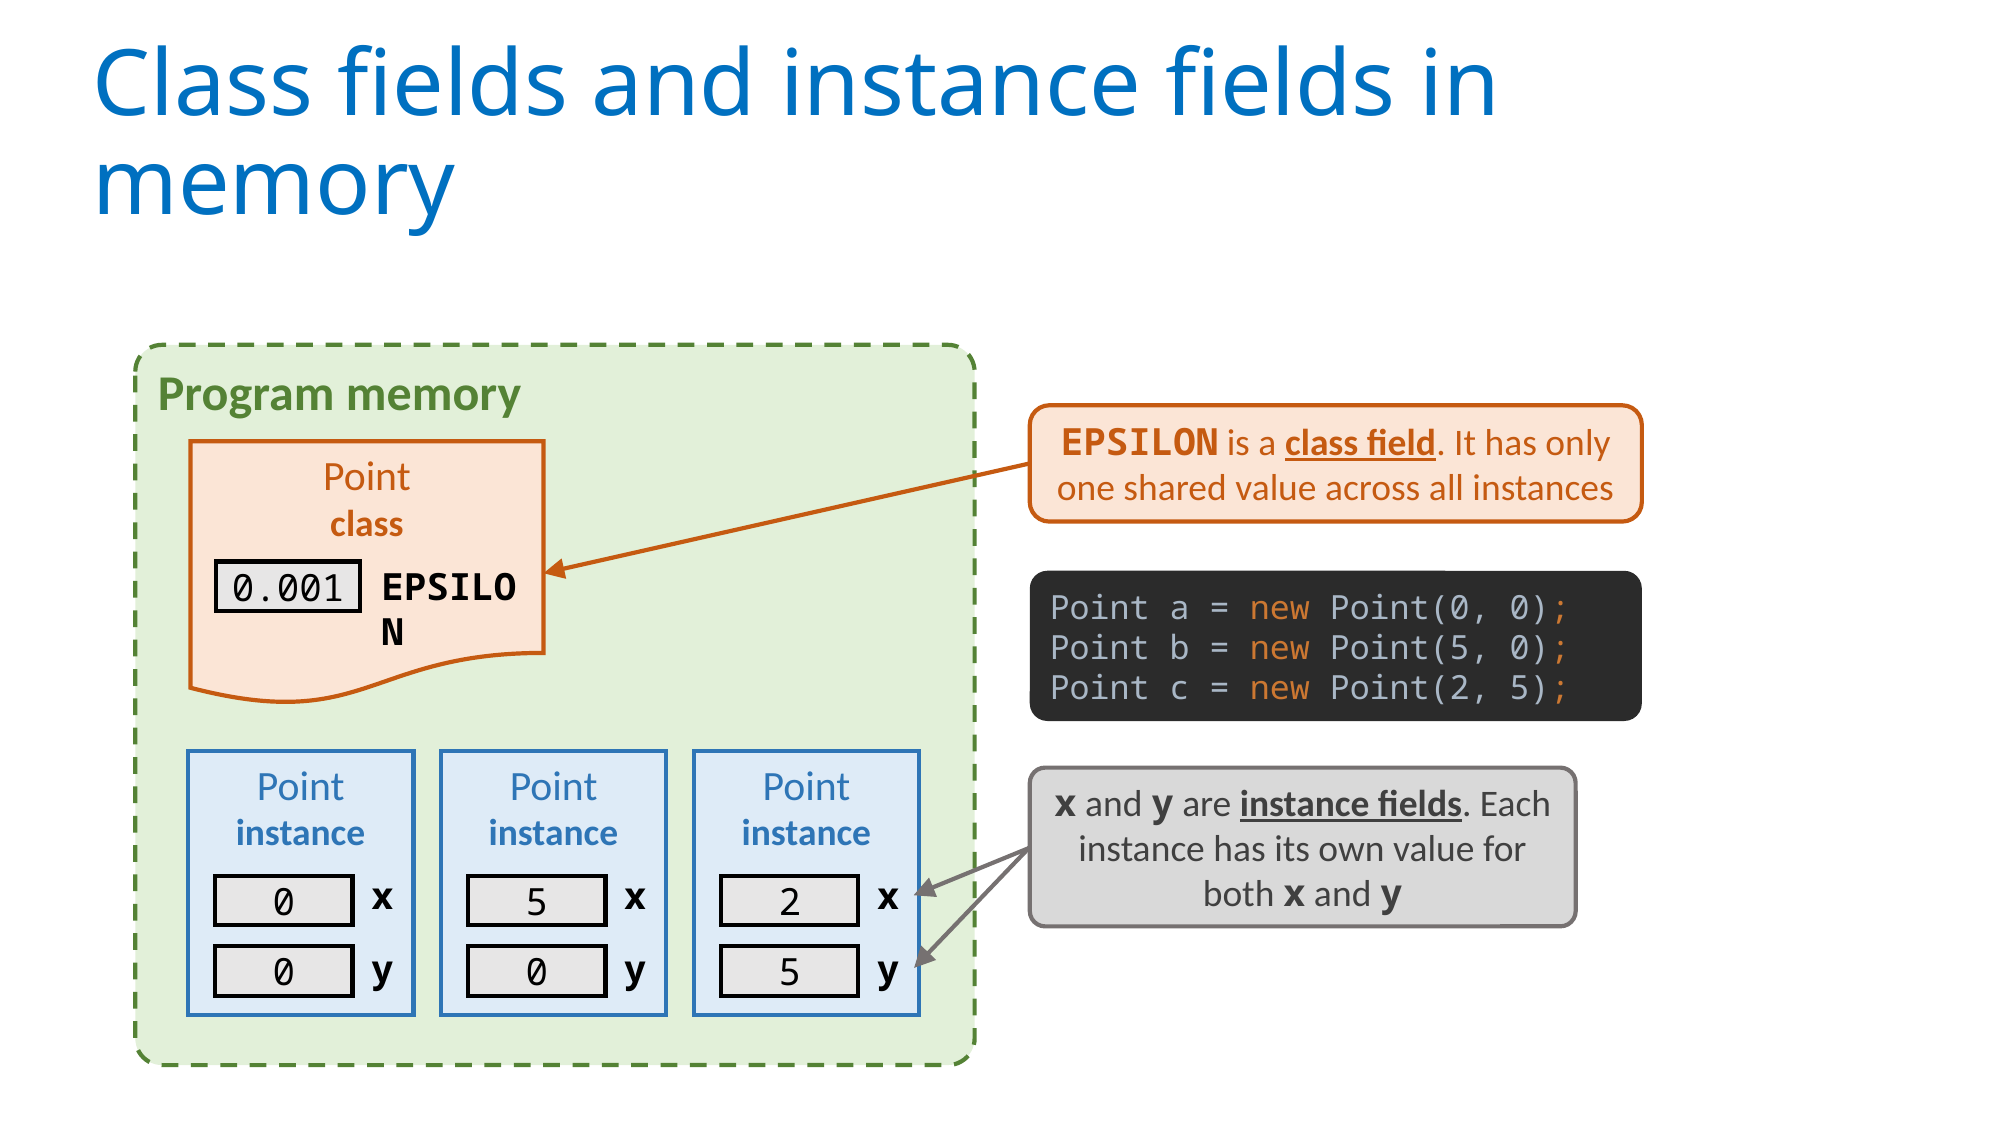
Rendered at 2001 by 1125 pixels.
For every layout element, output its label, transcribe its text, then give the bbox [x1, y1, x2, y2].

text_box Point class [189, 440, 543, 703]
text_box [693, 750, 920, 1015]
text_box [440, 750, 667, 1015]
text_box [913, 767, 1576, 969]
title Class fields and instance fields in memory [77, 59, 1863, 211]
text_box 0.001 [215, 560, 361, 612]
text_box Program memory [134, 343, 976, 1067]
text_box EPSILON [366, 556, 544, 661]
text_box Point a = new Point(0, 0); Point b = new Point(5, 0); Point c = new Point(2, 5); [1028, 574, 1643, 723]
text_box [543, 405, 1642, 574]
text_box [187, 750, 414, 1015]
